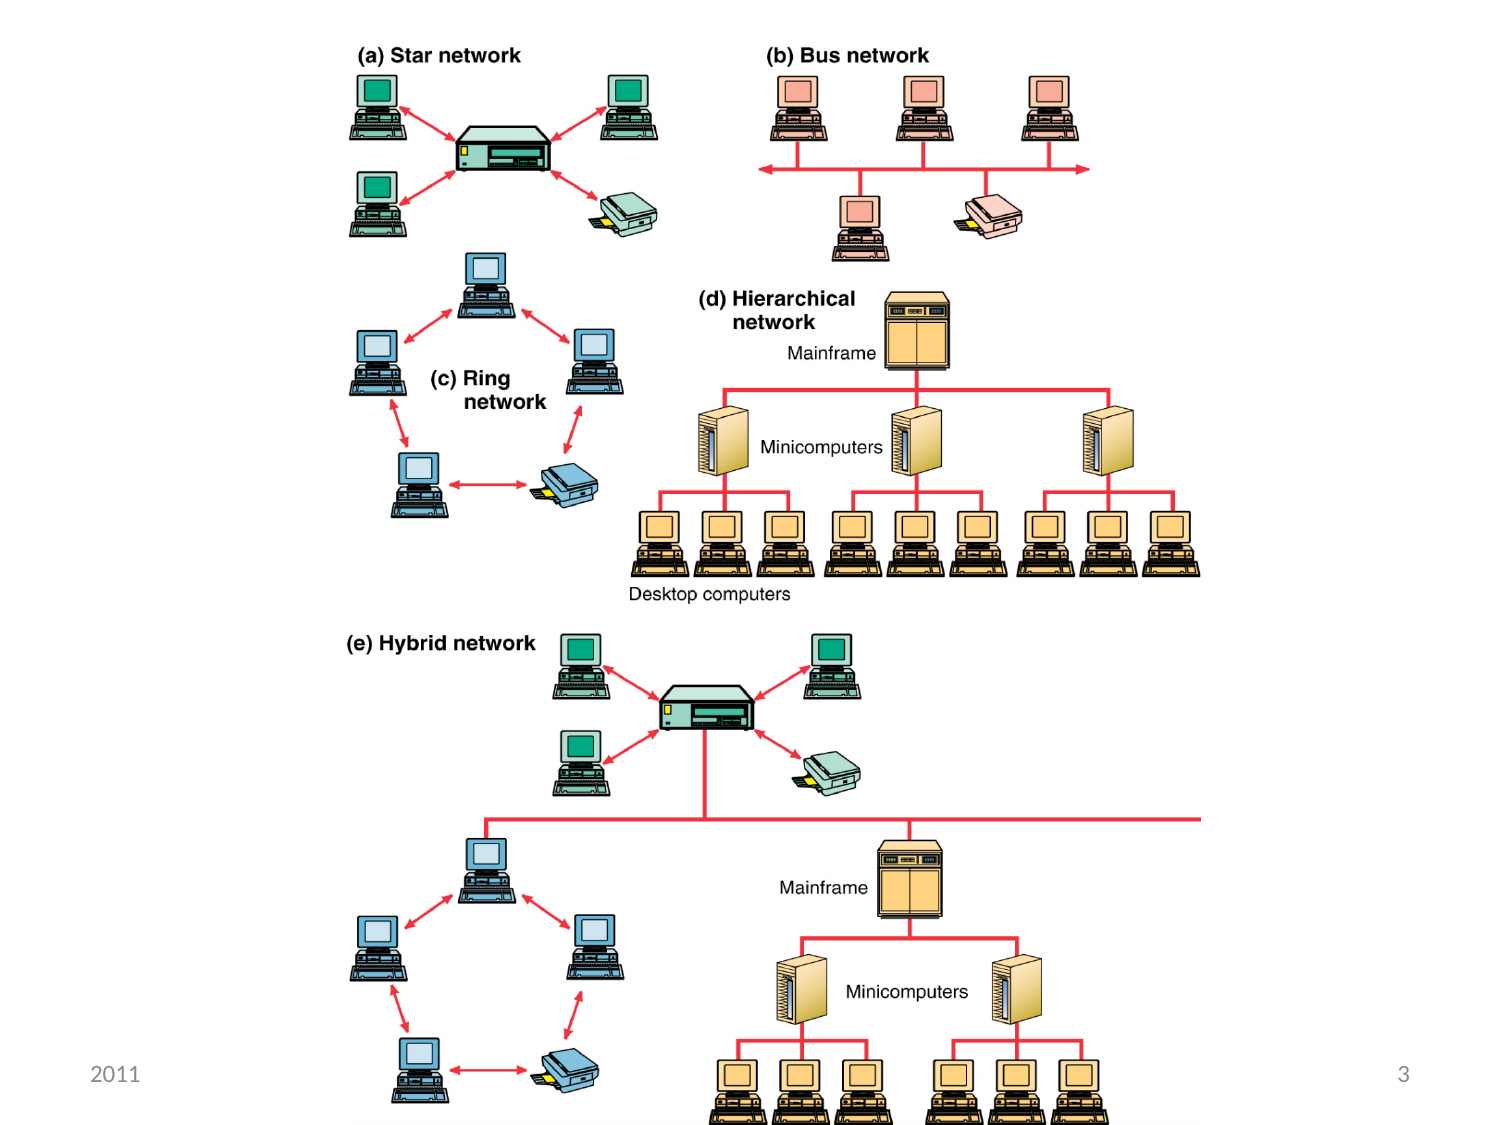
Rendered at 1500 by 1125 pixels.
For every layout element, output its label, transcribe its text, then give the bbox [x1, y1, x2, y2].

slide_number 3 [1205, 1042, 1425, 1103]
picture [346, 42, 1201, 1125]
slide_number 2011 [75, 1042, 341, 1103]
